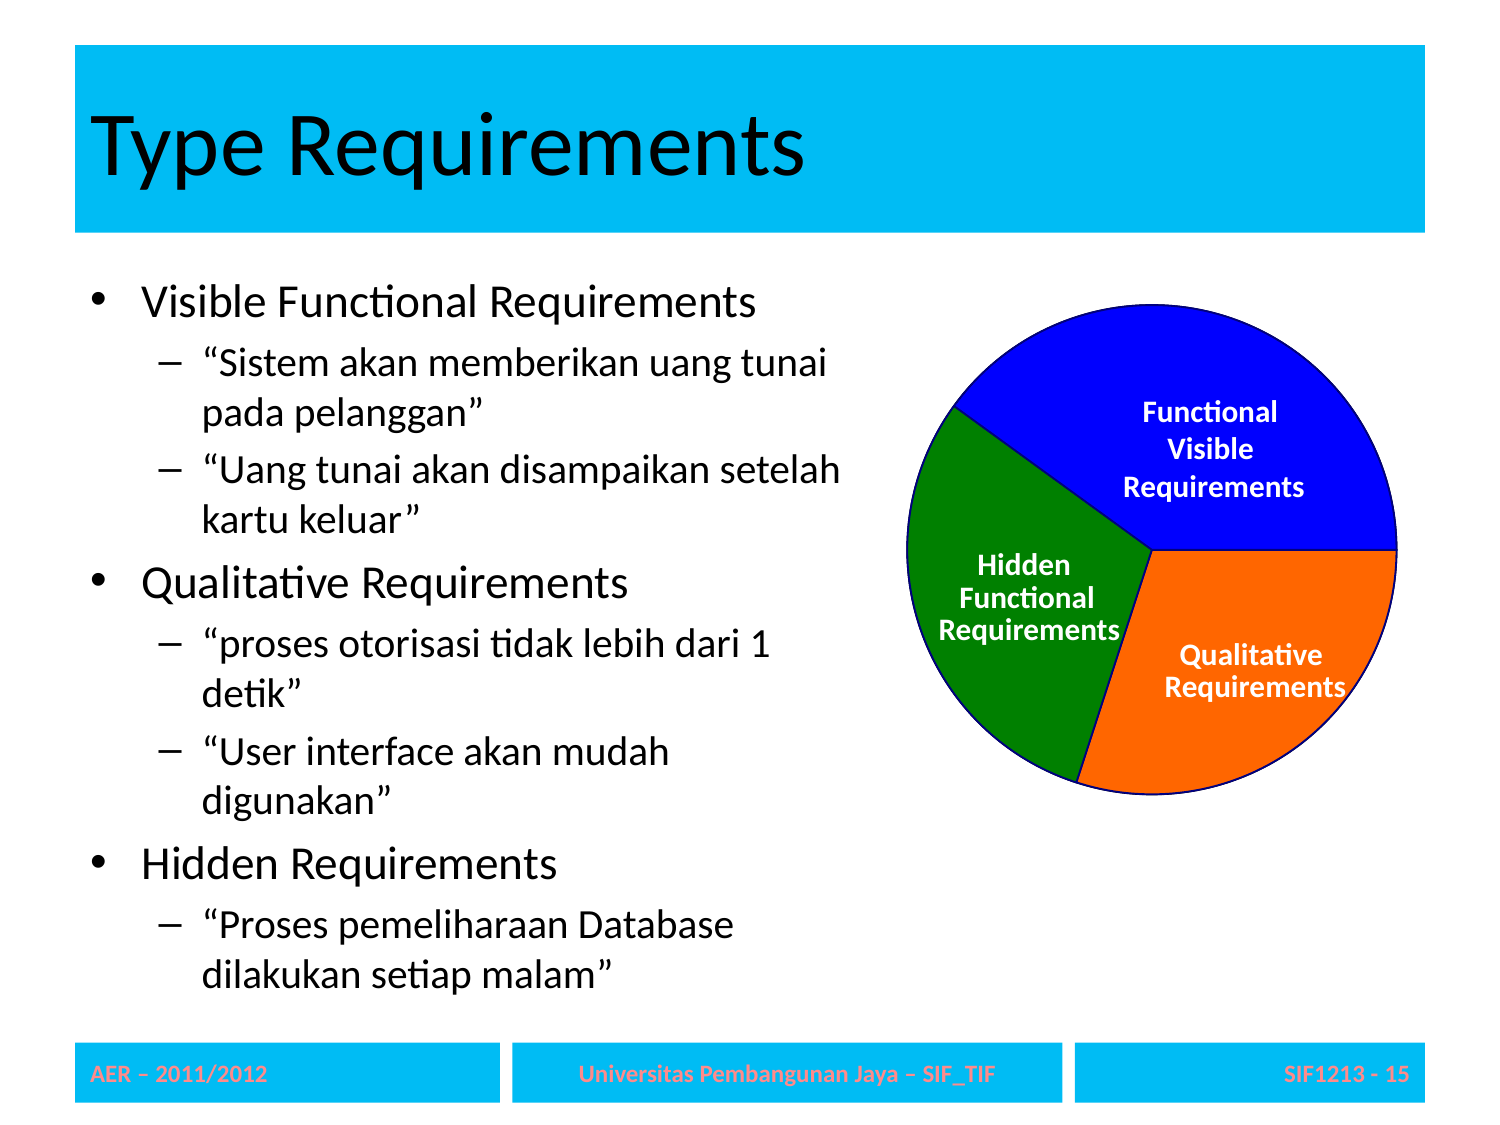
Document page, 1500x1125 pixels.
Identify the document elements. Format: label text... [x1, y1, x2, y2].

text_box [877, 272, 1401, 799]
slide_number AER – 2011/2012 [75, 1042, 500, 1103]
list Visible Functional Requirements “Sistem akan memberikan uang tunai pada pelanggan” “Uang tunai akan disampaikan setelah kartu keluar” Qualitative Requirements “proses otorisasi tidak lebih dari 1 detik” “User interface akan mudah digunakan” Hidden Requirements “Proses pemeliharaan Database dilakukan setiap malam” [75, 262, 875, 1005]
title Type Requirements [75, 45, 1425, 233]
footer Universitas Pembangunan Jaya – SIF_TIF [512, 1042, 1063, 1103]
slide_number 15 [1074, 1042, 1425, 1103]
